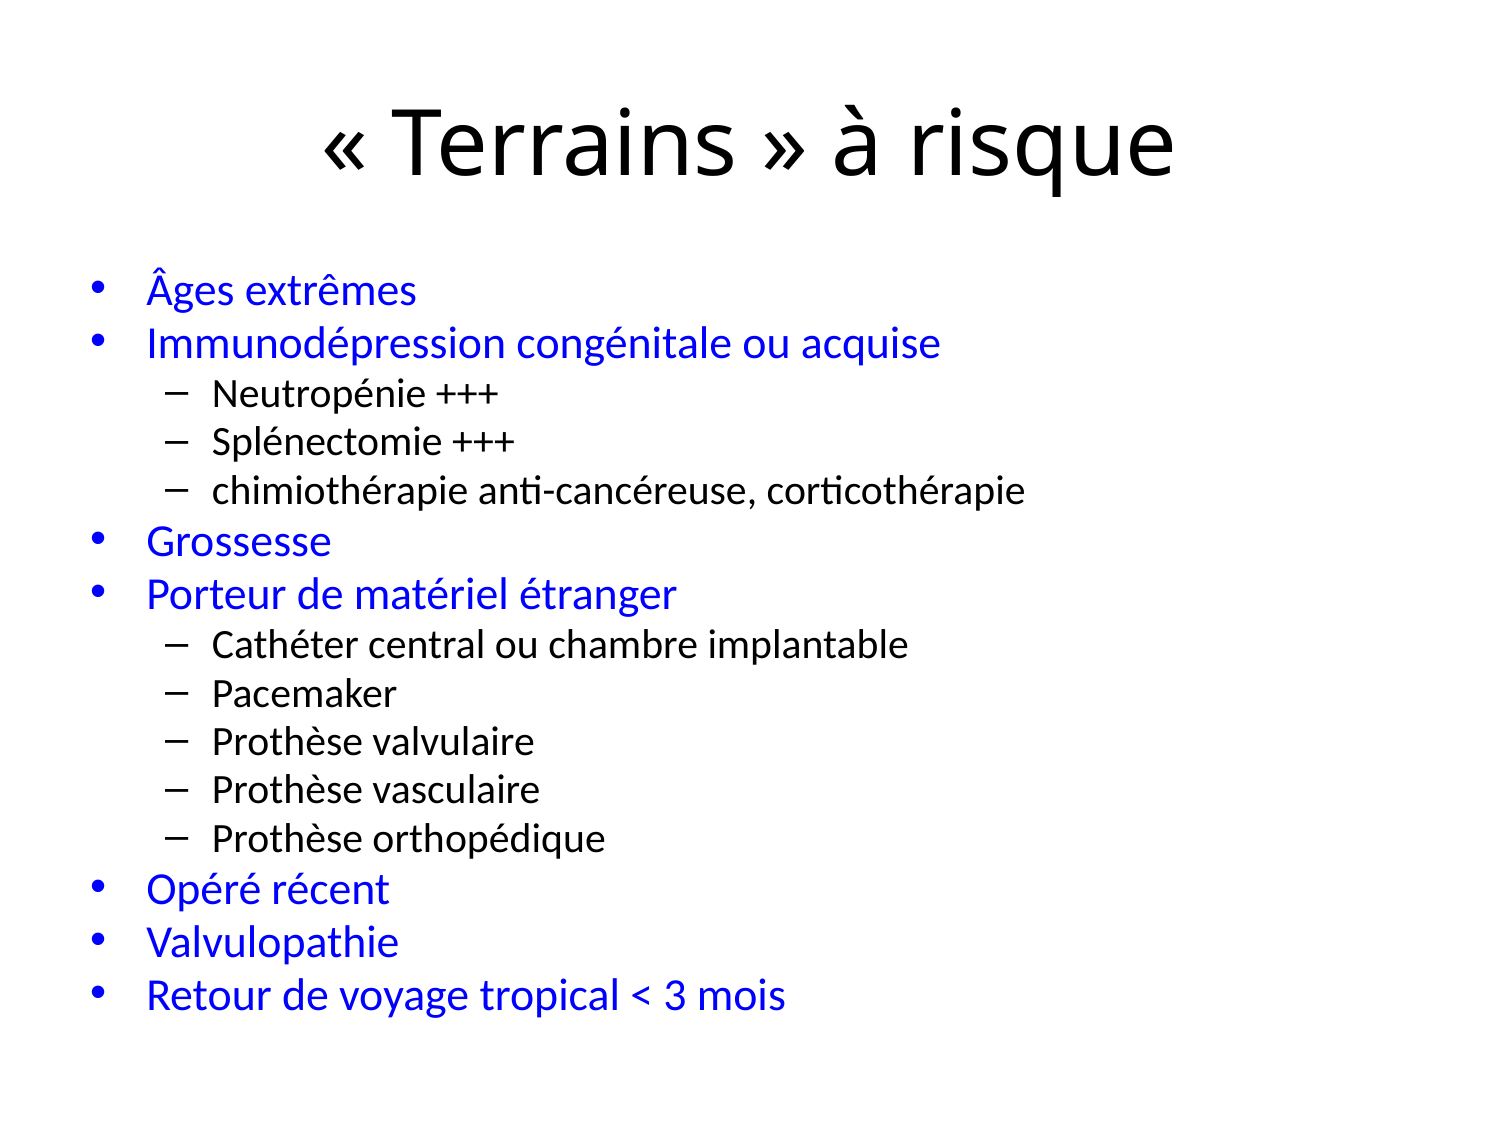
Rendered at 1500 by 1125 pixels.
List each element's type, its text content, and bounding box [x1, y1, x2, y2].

list Âges extrêmes Immunodépression congénitale ou acquise Neutropénie +++ Splénectomie +++ chimiothérapie anti-cancéreuse, corticothérapie Grossesse Porteur de matériel étranger Cathéter central ou chambre implantable Pacemaker Prothèse valvulaire Prothèse vasculaire Prothèse orthopédique Opéré récent Valvulopathie Retour de voyage tropical < 3 mois [74, 262, 1426, 1101]
title « Terrains » à risque [74, 44, 1426, 233]
